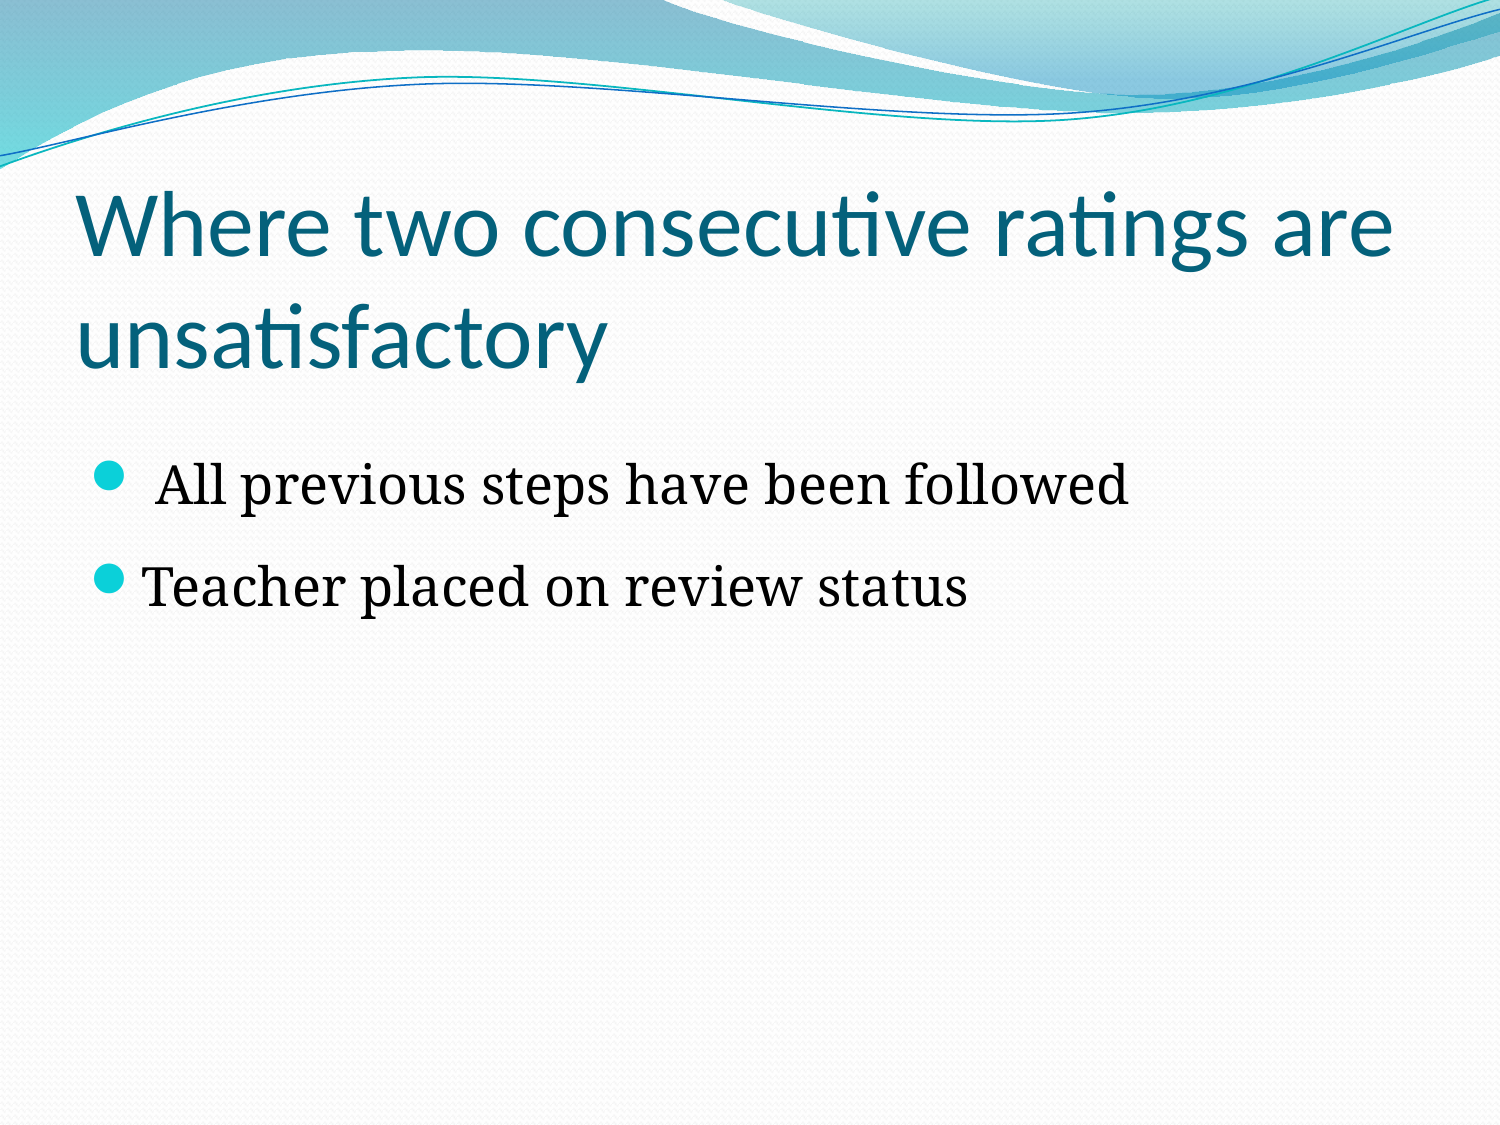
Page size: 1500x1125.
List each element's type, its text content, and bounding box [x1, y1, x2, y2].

list All previous steps have been followed Teacher placed on review status [75, 442, 1425, 1050]
title Where two consecutive ratings are unsatisfactory [75, 200, 1425, 388]
